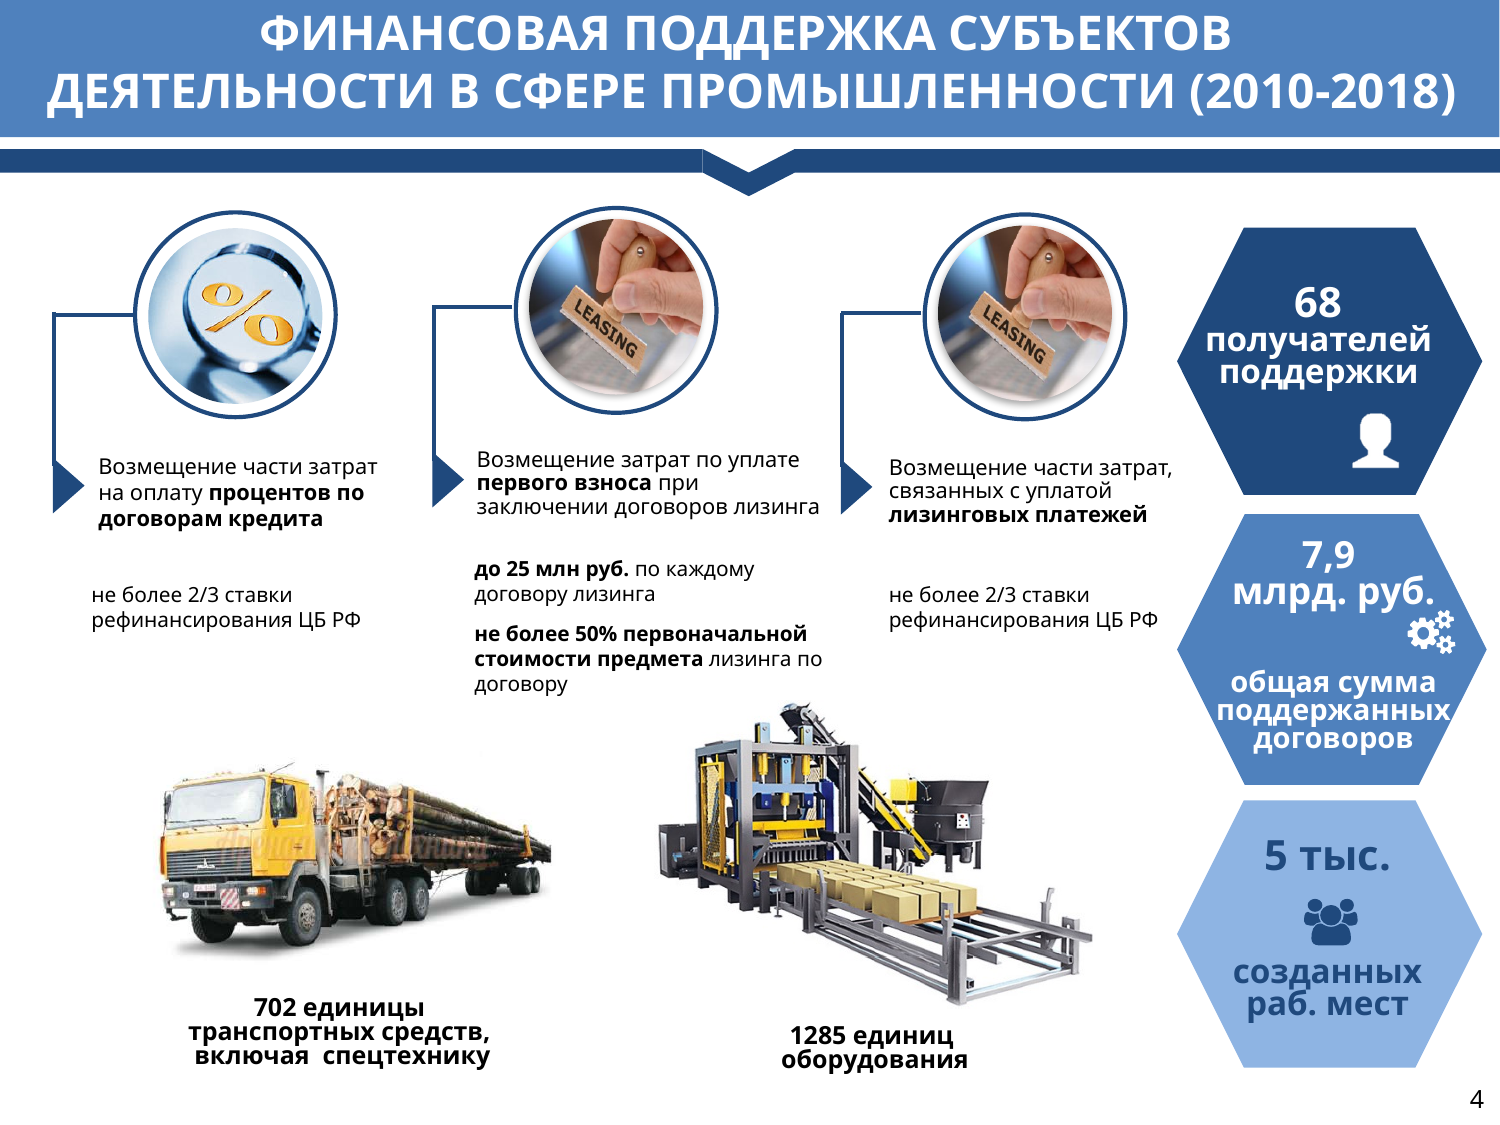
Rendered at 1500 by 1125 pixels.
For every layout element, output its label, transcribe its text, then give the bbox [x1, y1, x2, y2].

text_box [139, 716, 1096, 1083]
text_box [0, 147, 705, 175]
text_box 4 [1440, 1070, 1499, 1125]
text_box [52, 207, 1312, 708]
text_box [792, 147, 1500, 175]
text_box ФИНАНСОВАЯ ПОДДЕРЖКА СУБЪЕКТОВ ДЕЯТЕЛЬНОСТИ В СФЕРЕ ПРОМЫШЛЕННОСТИ (2010-2018) [11, 0, 1495, 126]
text_box [0, 0, 1500, 139]
text_box [702, 147, 795, 199]
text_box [1176, 227, 1487, 1068]
